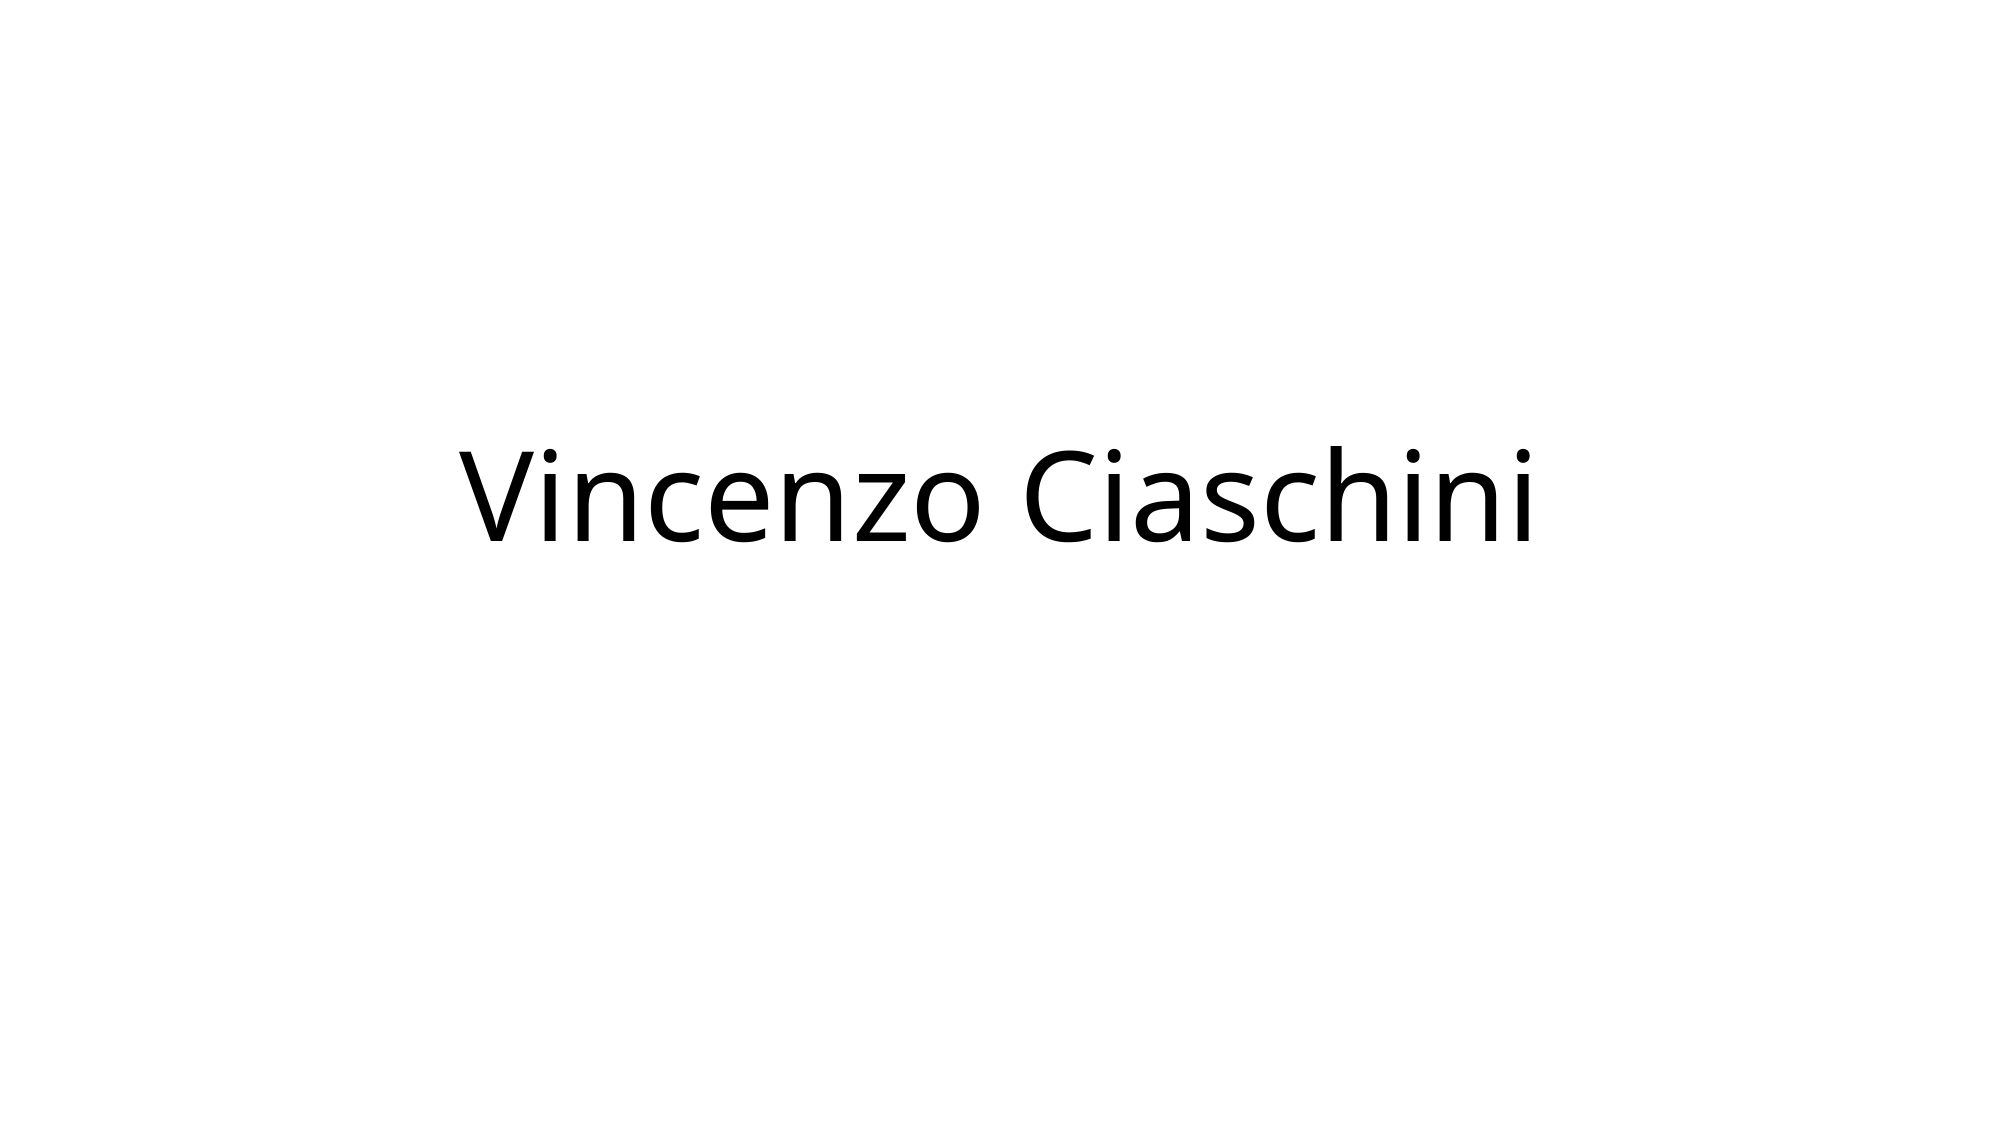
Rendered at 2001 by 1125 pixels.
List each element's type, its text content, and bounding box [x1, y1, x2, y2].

title Vincenzo Ciaschini [249, 184, 1750, 576]
